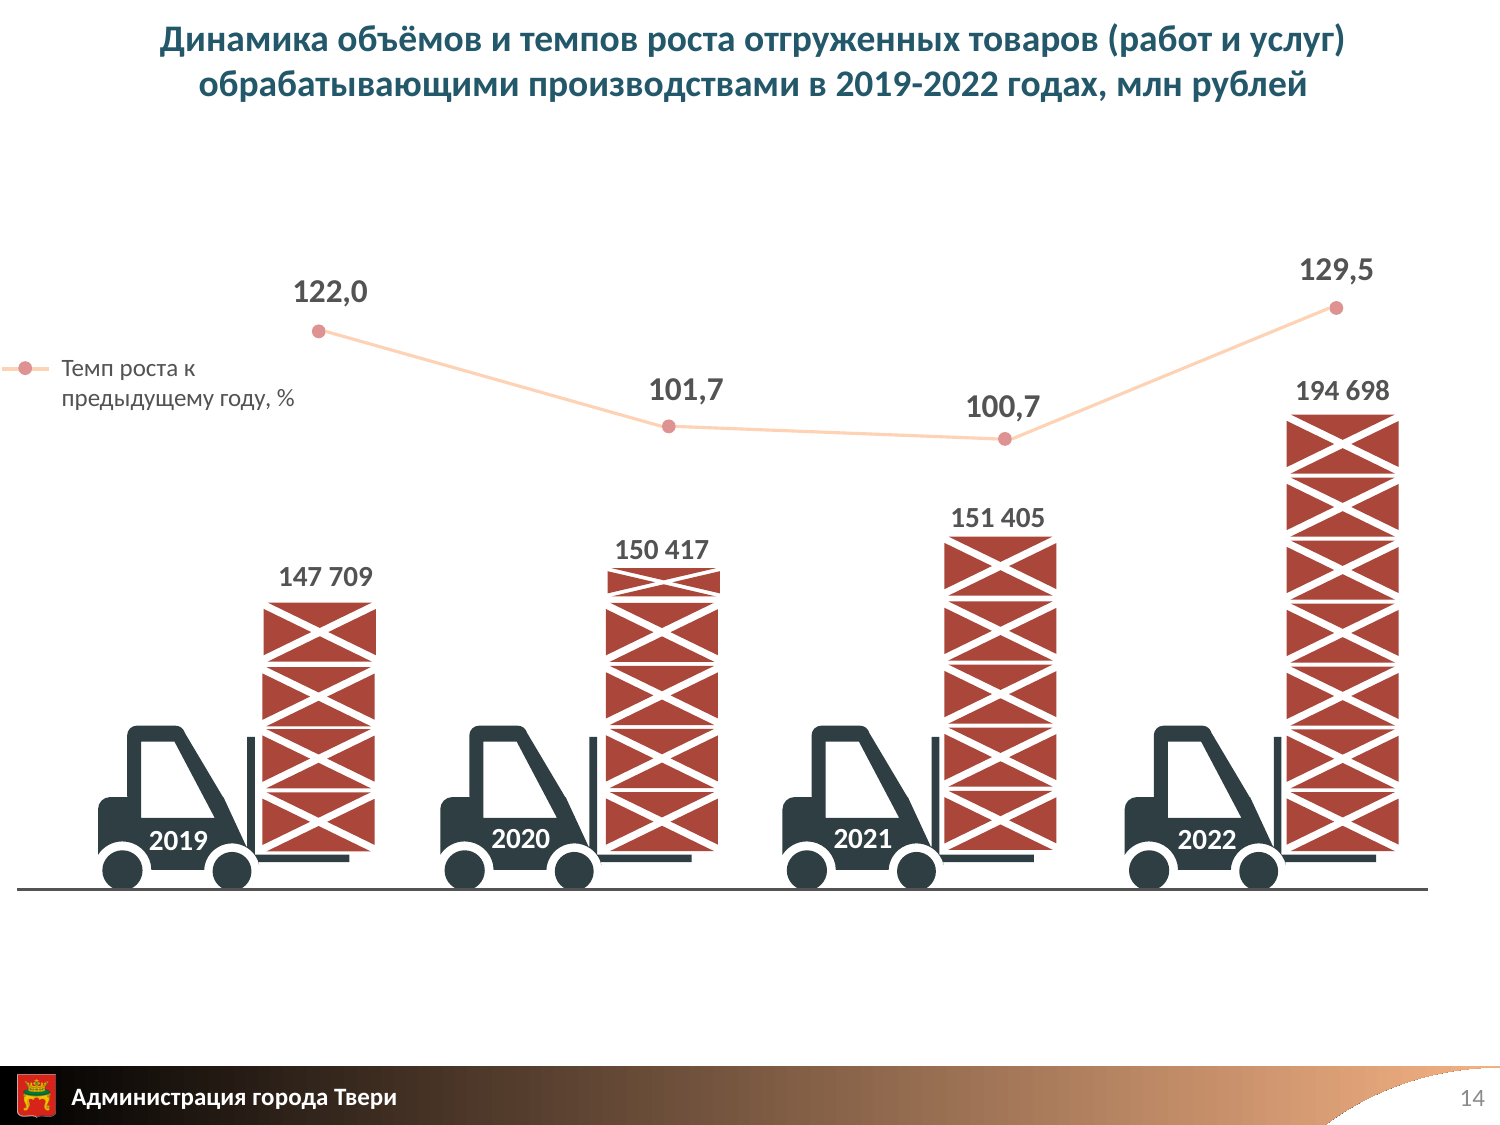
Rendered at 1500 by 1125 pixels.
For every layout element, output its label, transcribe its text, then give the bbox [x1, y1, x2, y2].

text_box [609, 664, 715, 693]
text_box [324, 797, 376, 847]
text_box [1348, 796, 1400, 847]
text_box 194 698 [1330, 363, 1405, 414]
text_box [948, 726, 1053, 755]
text_box [668, 607, 720, 657]
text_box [1011, 307, 1330, 439]
text_box [1285, 796, 1337, 847]
text_box [1348, 734, 1400, 784]
text_box [443, 849, 486, 888]
text_box [943, 795, 995, 846]
text_box 2020 [476, 812, 566, 863]
text_box [439, 724, 693, 866]
text_box [668, 733, 720, 784]
text_box 147 709 [263, 549, 389, 600]
text_box [324, 733, 376, 784]
text_box [1290, 665, 1396, 693]
text_box [668, 670, 720, 721]
text_box [947, 633, 1054, 662]
text_box [955, 541, 1046, 564]
text_box [1328, 299, 1345, 317]
text_box [948, 600, 1053, 628]
text_box [267, 635, 373, 663]
text_box [943, 732, 995, 782]
text_box [943, 606, 995, 656]
text_box [947, 697, 1054, 725]
text_box [491, 863, 549, 871]
text_box [1290, 447, 1396, 475]
text_box 151 405 [935, 490, 1061, 541]
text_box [675, 426, 999, 439]
text_box 101,7 [662, 360, 739, 415]
text_box [604, 733, 656, 784]
text_box [1238, 850, 1280, 888]
text_box [1348, 671, 1400, 721]
text_box [261, 671, 313, 722]
text_box [1127, 849, 1171, 888]
text_box [262, 607, 314, 657]
text_box [1290, 573, 1396, 601]
text_box [997, 432, 1013, 447]
text_box [1290, 635, 1396, 664]
text_box [261, 796, 313, 847]
text_box [947, 823, 1054, 851]
text_box [149, 864, 207, 871]
text_box Темп роста к предыдущему году, % [46, 343, 322, 419]
text_box [1285, 482, 1337, 532]
text_box [604, 670, 656, 721]
text_box [1175, 863, 1234, 871]
text_box [1285, 608, 1337, 658]
picture [17, 1074, 56, 1118]
text_box [96, 724, 351, 866]
text_box Динамика объёмов и темпов роста отгруженных товаров (работ и услуг) обрабатывающими производствами в 2019-2022 годах, млн рублей [123, 7, 1384, 110]
text_box [267, 601, 373, 630]
text_box [1006, 669, 1058, 719]
text_box [943, 669, 995, 719]
text_box [609, 698, 715, 727]
text_box [948, 663, 1053, 692]
text_box 2022 [1162, 813, 1252, 863]
text_box [553, 850, 595, 888]
text_box [668, 796, 720, 847]
text_box [609, 601, 715, 630]
text_box [606, 573, 721, 598]
text_box [1290, 699, 1396, 727]
text_box [1290, 728, 1396, 756]
text_box [325, 607, 377, 657]
text_box [1285, 671, 1337, 721]
text_box [1290, 539, 1396, 568]
text_box [1006, 732, 1058, 782]
text_box [324, 671, 376, 722]
text_box [604, 607, 656, 658]
text_box [1285, 733, 1337, 784]
text_box 2021 [818, 812, 908, 863]
text_box [1285, 439, 1337, 469]
text_box [265, 761, 372, 790]
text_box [325, 331, 662, 427]
text_box [609, 824, 715, 853]
text_box [1330, 414, 1396, 441]
text_box [265, 699, 372, 728]
text_box [1006, 606, 1058, 656]
text_box 2019 [134, 813, 223, 864]
text_box [609, 727, 715, 756]
text_box [1290, 510, 1396, 538]
text_box [310, 323, 327, 340]
text_box [265, 824, 372, 853]
text_box [1348, 608, 1400, 658]
text_box 122,0 [277, 261, 383, 316]
text_box [1006, 541, 1058, 591]
text_box [1290, 602, 1396, 630]
text_box [1348, 482, 1400, 532]
text_box 100,7 [950, 377, 1011, 432]
text_box [896, 850, 937, 888]
text_box 129,5 [1284, 239, 1390, 295]
text_box 150 417 [599, 522, 725, 573]
text_box [266, 791, 372, 819]
text_box [1290, 791, 1396, 819]
text_box [1006, 795, 1058, 846]
text_box [947, 569, 1054, 597]
text_box [101, 849, 144, 888]
slide_number 14 [1162, 1066, 1500, 1125]
text_box [266, 728, 372, 756]
text_box [211, 850, 253, 888]
text_box [948, 789, 1053, 818]
text_box [609, 791, 715, 819]
text_box [609, 635, 715, 663]
text_box [1290, 761, 1396, 790]
text_box [660, 418, 677, 435]
text_box [785, 849, 829, 888]
text_box [1290, 476, 1396, 505]
text_box [609, 761, 715, 790]
text_box [0, 1064, 1500, 1125]
text_box [1290, 824, 1396, 853]
text_box [1285, 545, 1337, 595]
text_box [1348, 545, 1400, 595]
text_box [1348, 419, 1400, 469]
text_box [266, 666, 372, 694]
text_box [833, 863, 891, 871]
text_box [1123, 724, 1378, 866]
text_box [17, 360, 34, 368]
text_box [261, 733, 313, 784]
text_box Администрация города Твери [56, 1073, 413, 1119]
text_box [781, 724, 1035, 866]
text_box [947, 760, 1054, 788]
text_box [943, 541, 995, 591]
text_box [604, 796, 656, 847]
text_box [17, 370, 33, 377]
